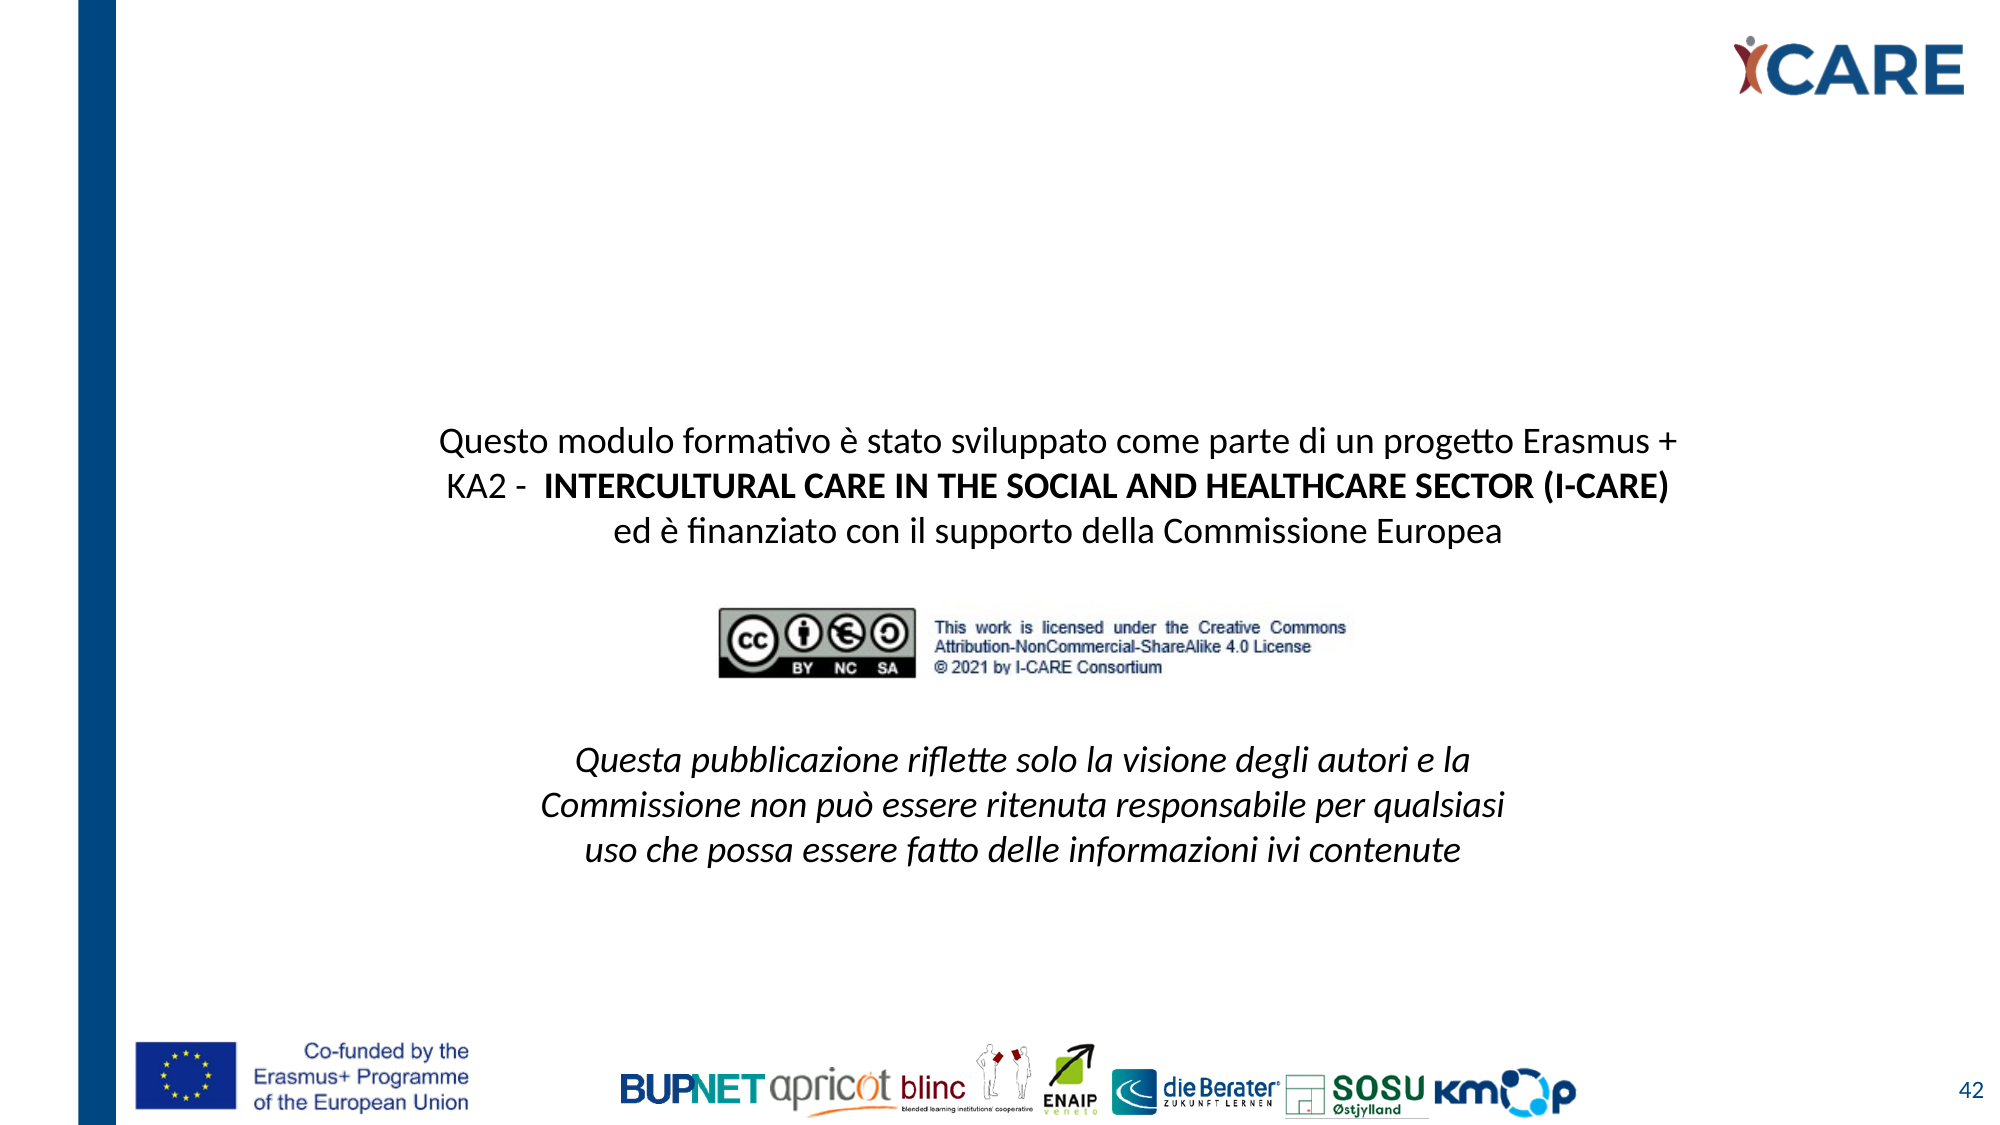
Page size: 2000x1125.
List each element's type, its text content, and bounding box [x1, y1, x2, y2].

text_box Questo modulo formativo è stato sviluppato come parte di un progetto Erasmus + KA2 - INTERCULTURAL CARE IN THE SOCIAL AND HEALTHCARE SECTOR (I-CARE) ed è finanziato con il supporto della Commissione Europea [409, 408, 1709, 559]
picture [716, 602, 1354, 683]
slide_number 42 [1737, 1055, 2000, 1122]
picture [621, 1041, 1579, 1119]
picture [1734, 34, 1967, 113]
picture [115, 1023, 486, 1125]
text_box Questa pubblicazione riflette solo la visione degli autori e la Commissione non può essere ritenuta responsabile per qualsiasi uso che possa essere fatto delle informazioni ivi contenute [515, 727, 1532, 878]
